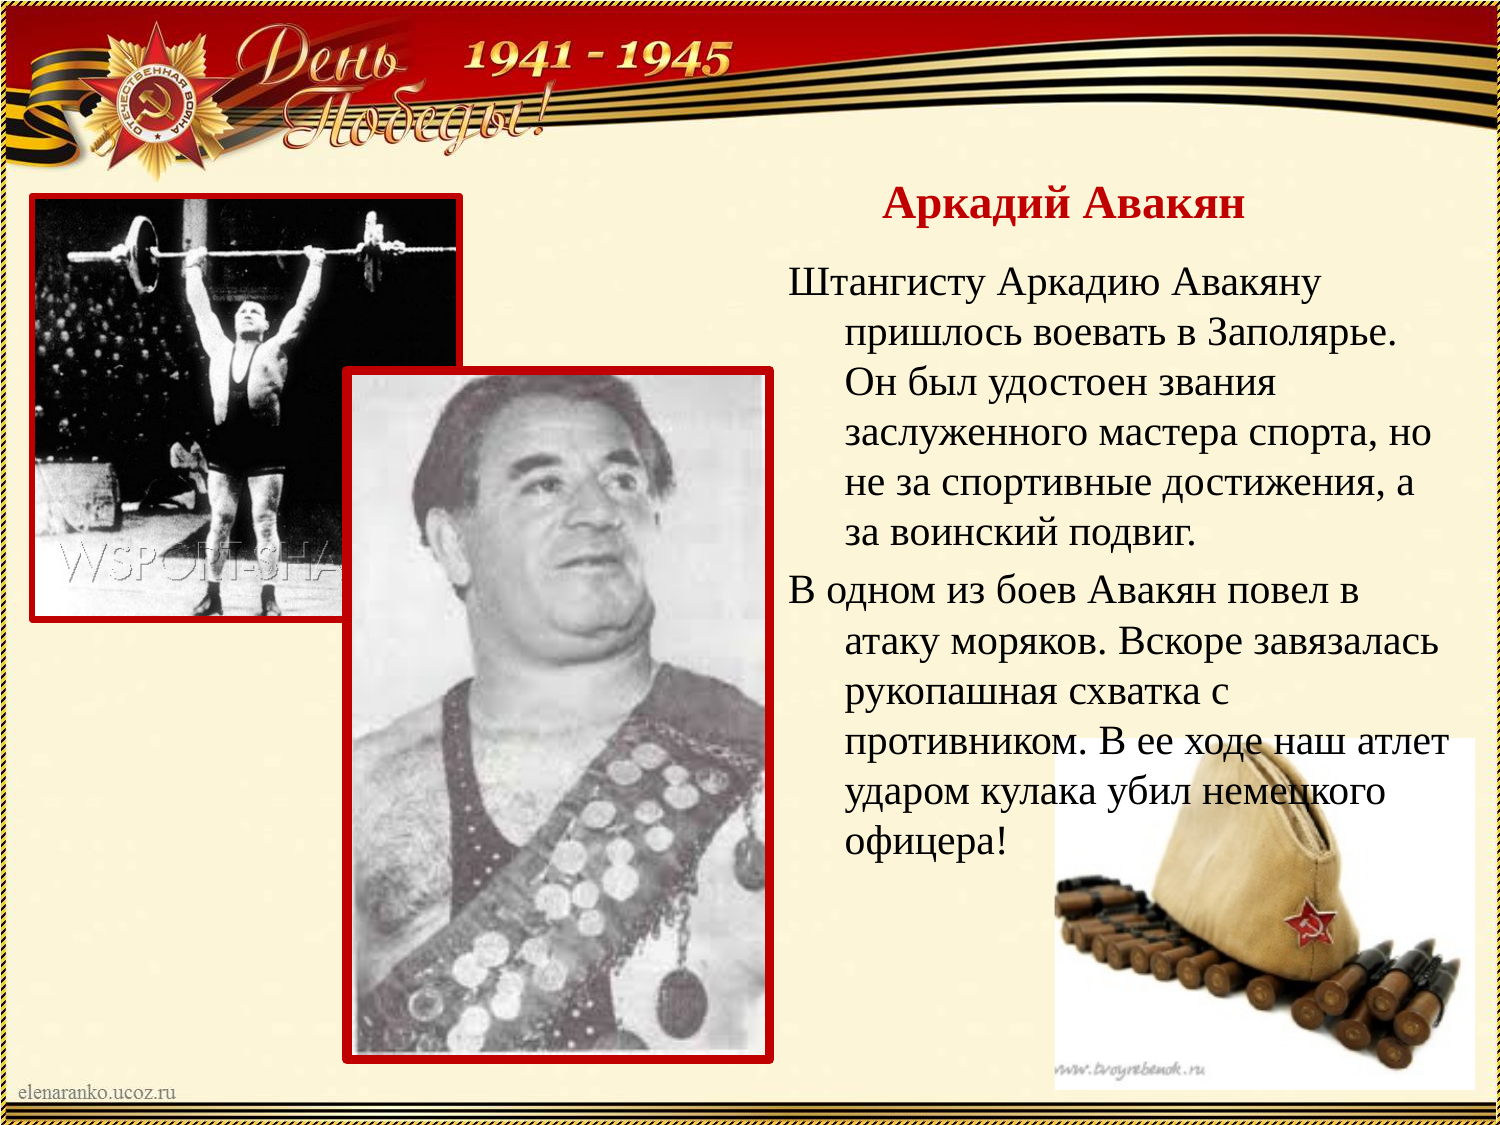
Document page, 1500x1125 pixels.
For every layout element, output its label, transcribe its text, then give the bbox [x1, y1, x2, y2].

picture [0, 0, 1500, 1125]
list Штангисту Аркадию Авакяну пришлось воевать в Заполярье. Он был удостоен звания заслуженного мастера спорта, но не за спортивные достижения, а за воинский подвиг. В одном из боев Авакян повел в атаку моряков. Вскоре завязалась рукопашная схватка с противником. В ее ходе наш атлет ударом кулака убил немецкого офицера! [773, 246, 1465, 1005]
title Аркадий Авакян [597, 164, 1425, 293]
